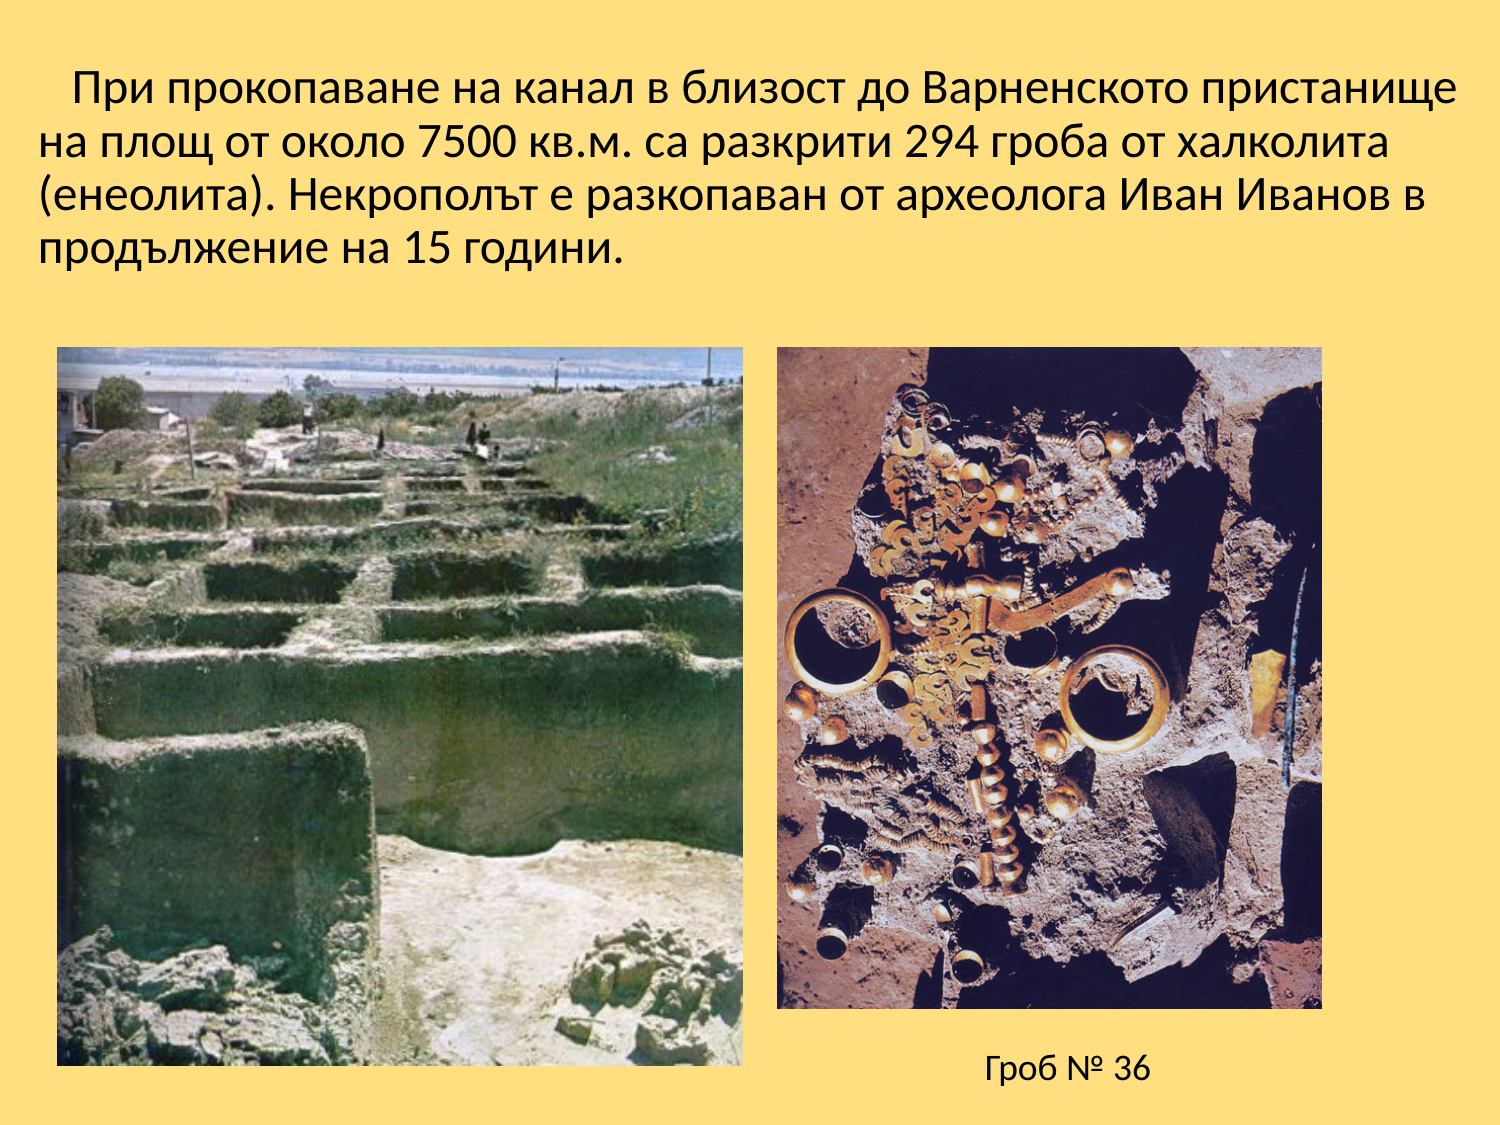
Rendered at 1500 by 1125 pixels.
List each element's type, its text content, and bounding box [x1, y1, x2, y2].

list При прокопаване на канал в близост до Варненското пристанище на площ от около 7500 кв.м. са разкрити 294 гроба от халколита (енеолита). Некрополът е разкопаван от археолога Иван Иванов в продължение на 15 години. [22, 53, 1500, 284]
picture [57, 347, 743, 1066]
text_box Гроб № 36 [970, 1035, 1167, 1096]
picture [777, 347, 1322, 1009]
